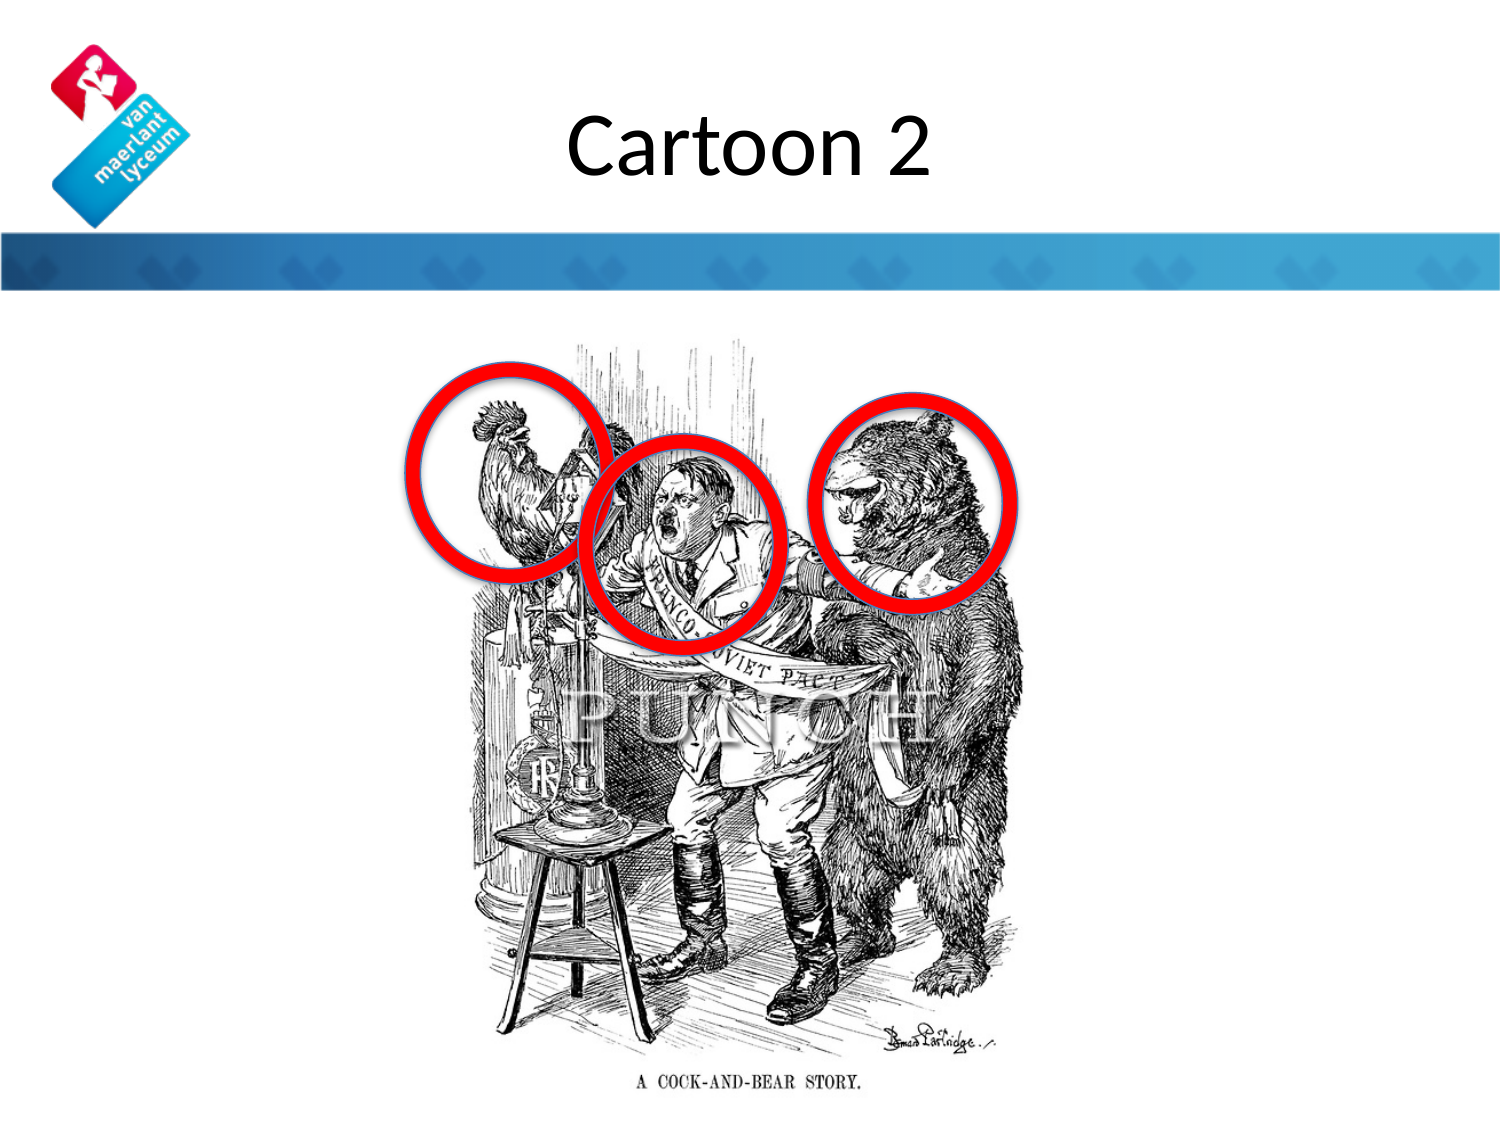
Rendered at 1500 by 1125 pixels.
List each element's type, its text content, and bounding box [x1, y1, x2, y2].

title Cartoon 2 [785, 45, 1425, 232]
picture [51, 44, 192, 231]
text_box [404, 409, 423, 537]
picture [2, 0, 1499, 1125]
title Cartoon 2 [193, 45, 715, 232]
